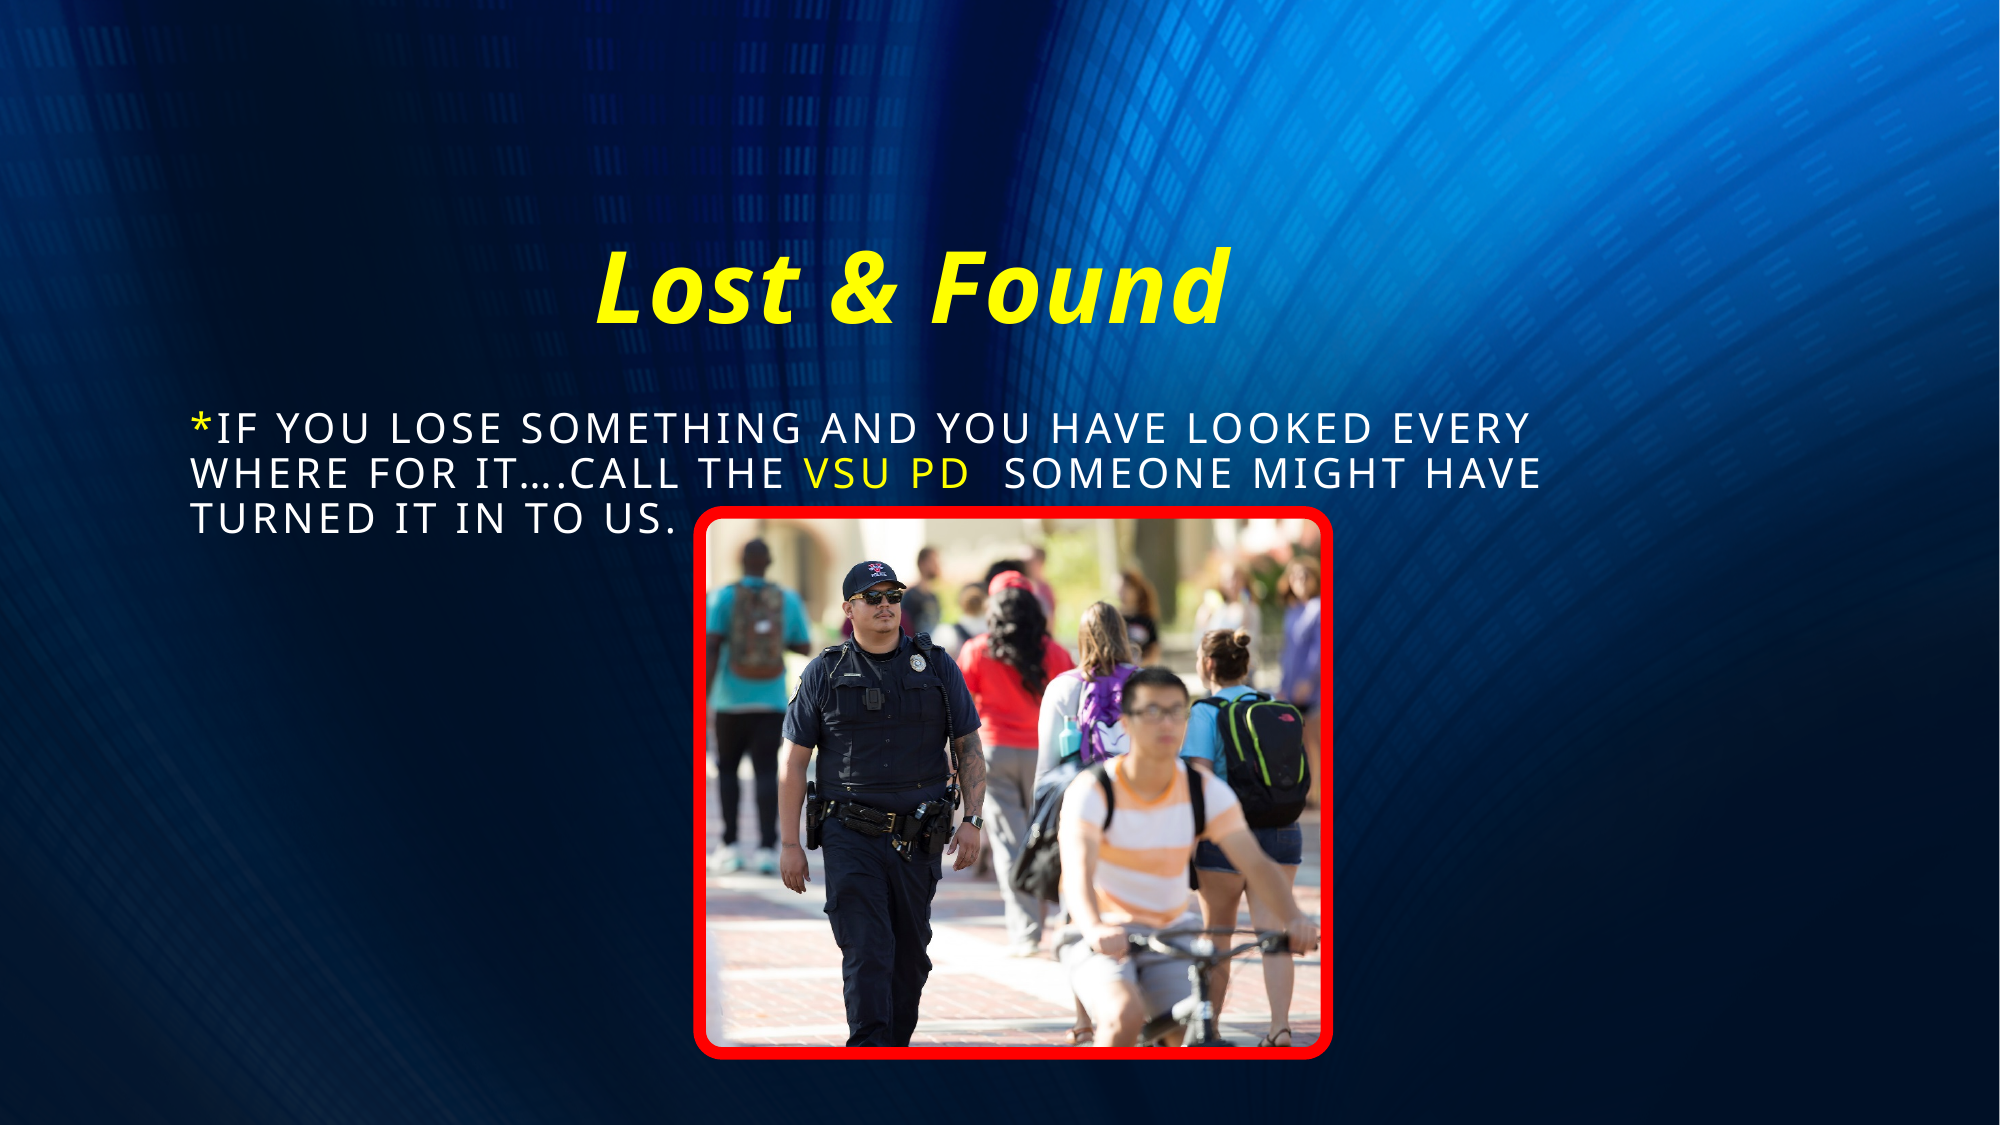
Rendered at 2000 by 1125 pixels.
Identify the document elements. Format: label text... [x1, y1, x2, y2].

title Lost & Found [199, 187, 1626, 350]
picture [0, 0, 2000, 1125]
list *If you lose something and you have looked every where for it….Call the vsu pd someone might have turned it in to us. [174, 399, 1600, 988]
